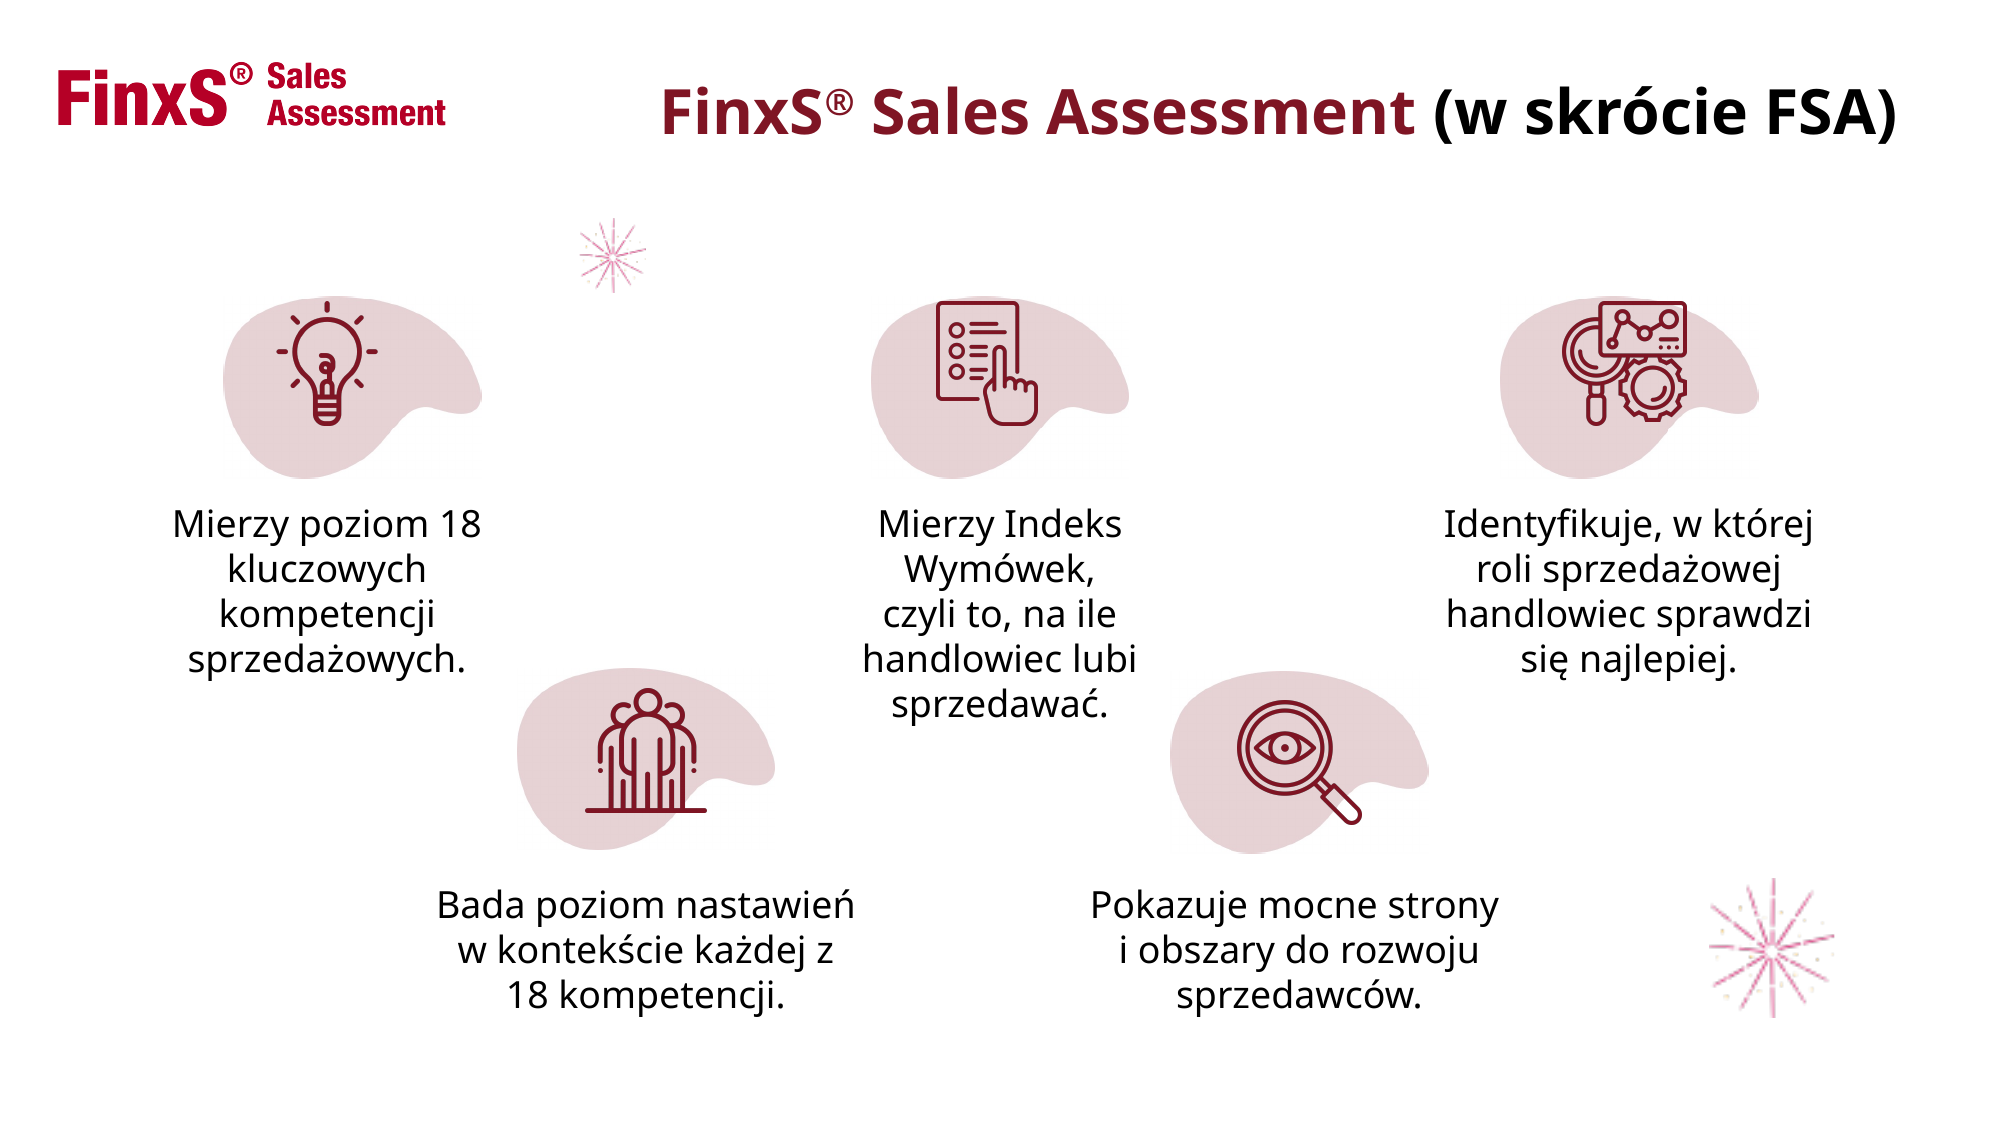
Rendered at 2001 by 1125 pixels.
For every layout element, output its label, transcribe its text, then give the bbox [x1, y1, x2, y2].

text_box Mierzy poziom 18 kluczowych kompetencji sprzedażowych. [103, 489, 551, 634]
text_box FinxS® Sales Assessment (w skrócie FSA) [439, 64, 1913, 155]
text_box Pokazuje mocne strony i obszary do rozwoju sprzedawców. [1076, 870, 1523, 1070]
text_box Identyfikuje, w której roli sprzedażowej handlowiec sprawdzi się najlepiej. [1405, 489, 1853, 700]
picture [871, 296, 1129, 479]
text_box Mierzy Indeks Wymówek, czyli to, na ile handlowiec lubi sprzedawać. [776, 489, 1224, 635]
picture [1500, 296, 1759, 479]
picture [517, 668, 775, 850]
picture [223, 296, 482, 479]
picture [1709, 878, 1835, 1018]
picture [1170, 671, 1429, 854]
picture [23, 13, 479, 193]
text_box Bada poziom nastawień w kontekście każdej z 18 kompetencji. [422, 870, 870, 1017]
picture [579, 218, 646, 293]
